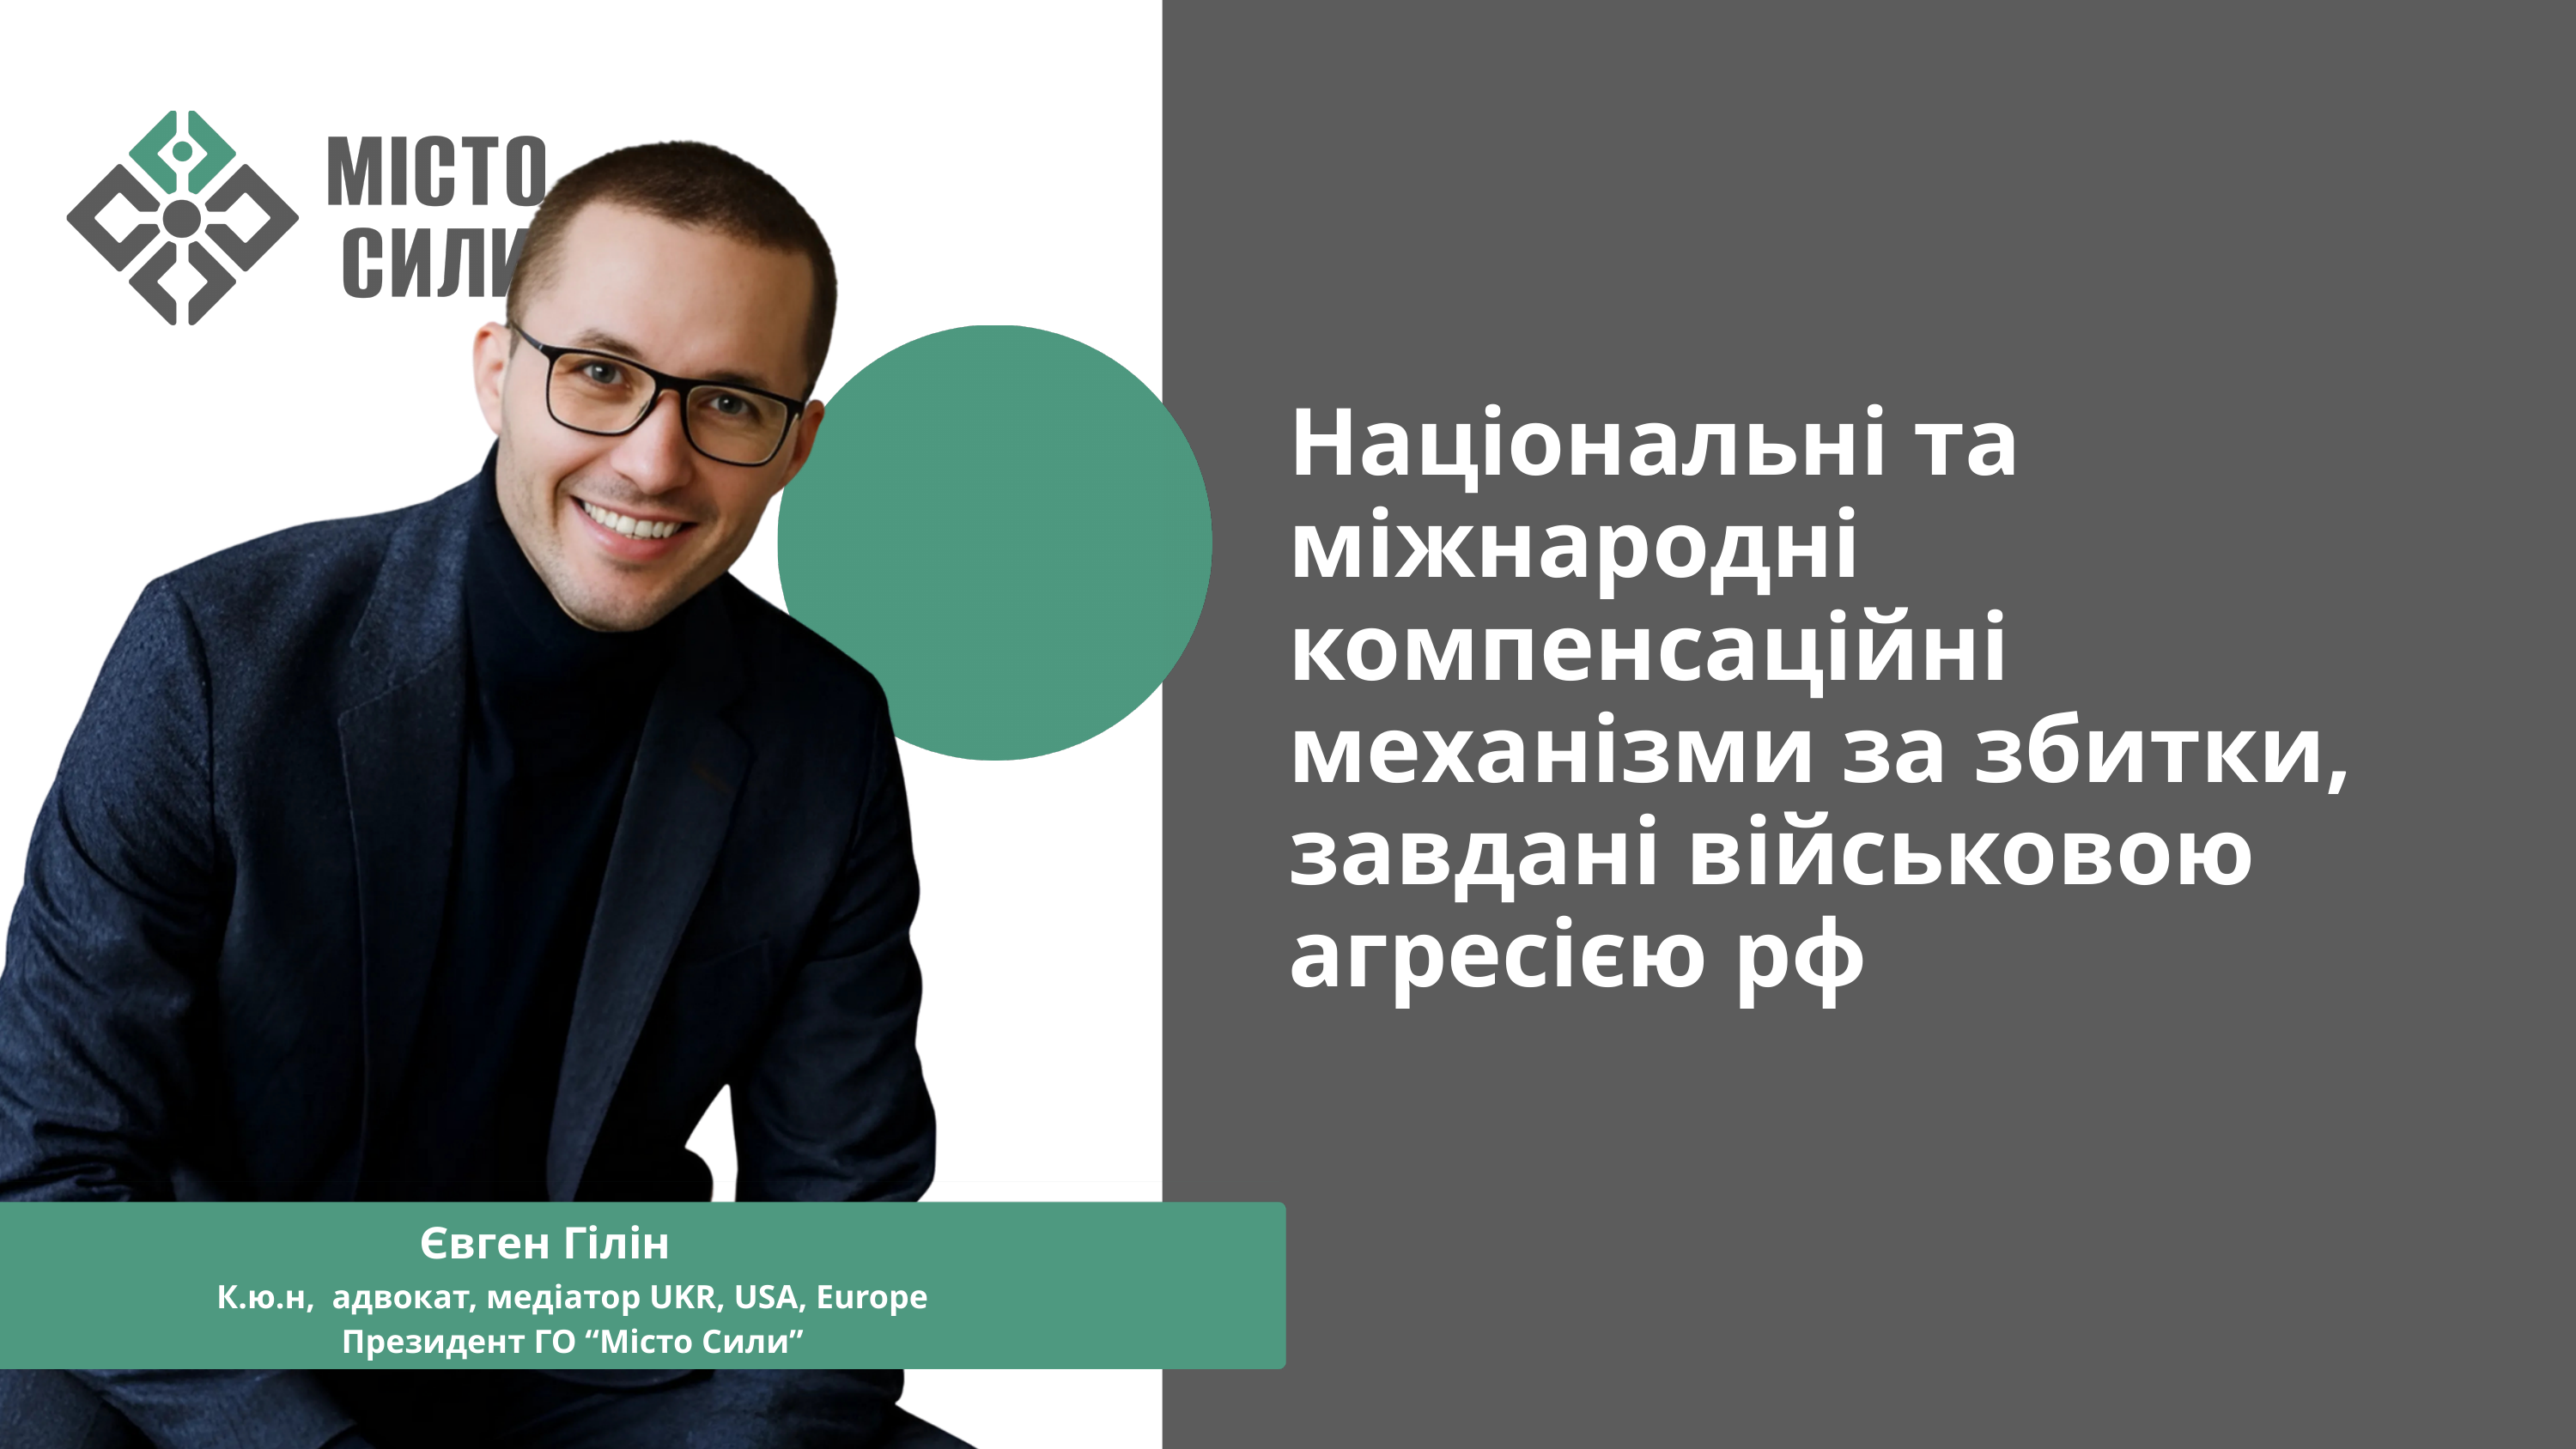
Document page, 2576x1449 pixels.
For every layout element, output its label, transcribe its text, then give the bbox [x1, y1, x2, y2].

text_box Національні та міжнародні компенсаційні механізми за збитки, завдані військовою агресією рф [1288, 391, 2366, 1006]
text_box [1182, 325, 1212, 761]
text_box [1182, 0, 2576, 1449]
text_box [0, 0, 1180, 1449]
text_box [1182, 1181, 1289, 1369]
